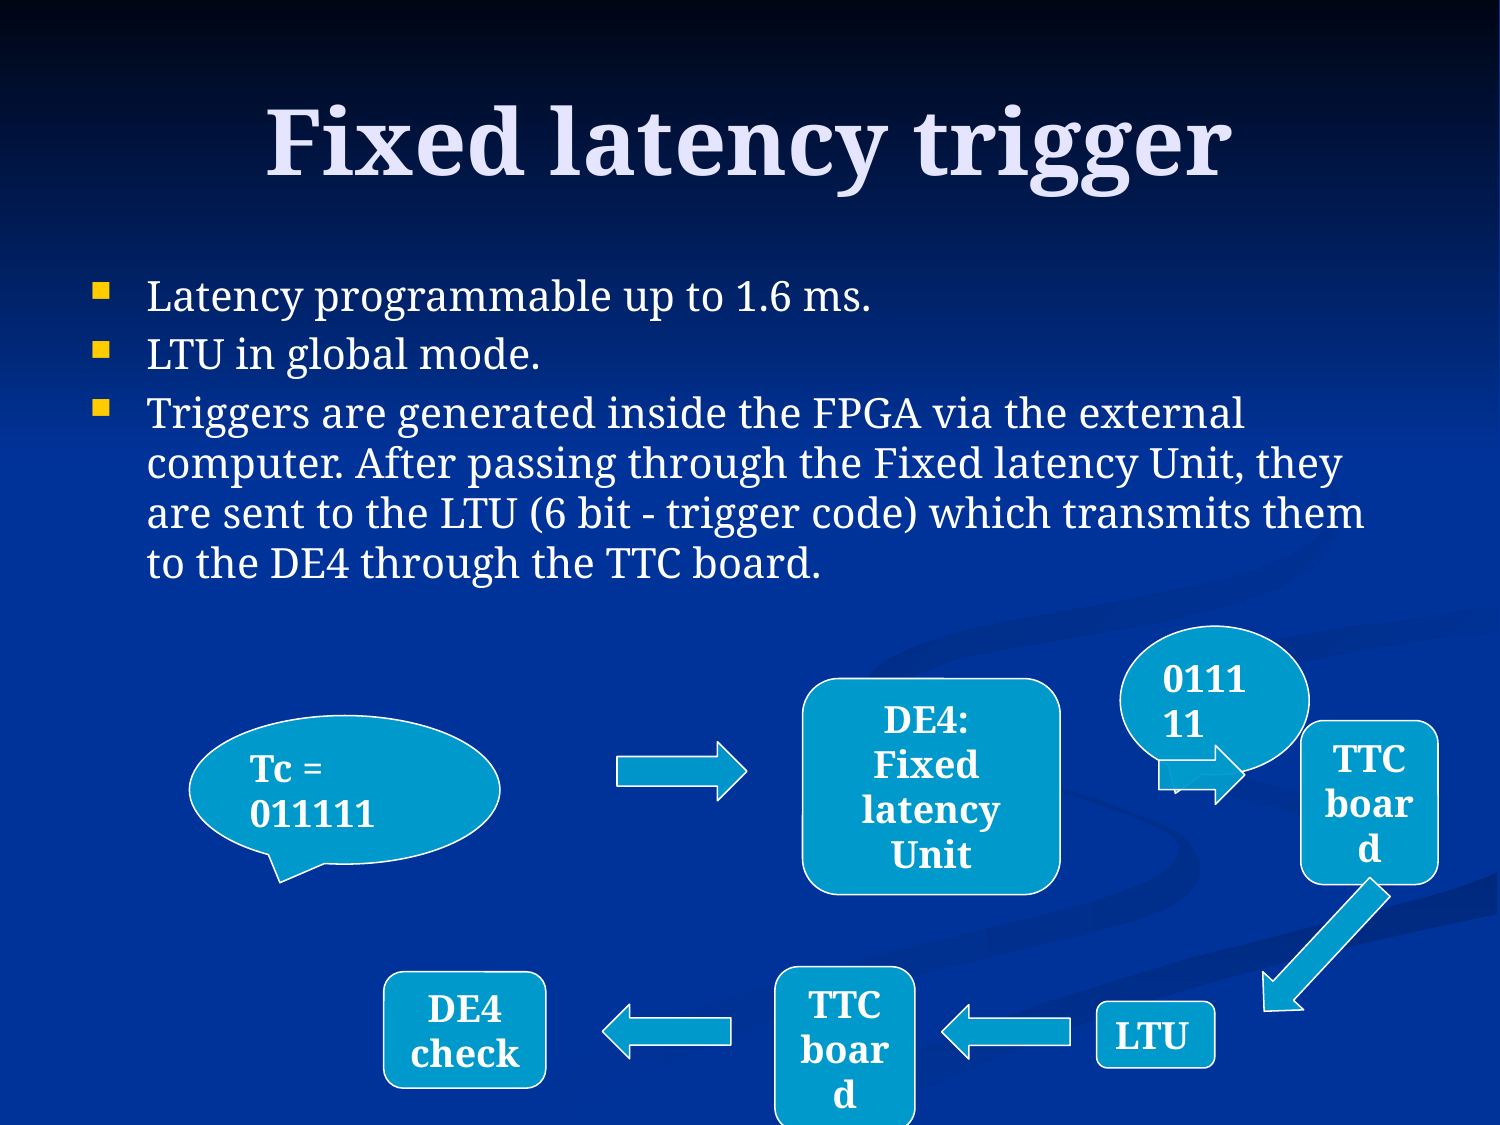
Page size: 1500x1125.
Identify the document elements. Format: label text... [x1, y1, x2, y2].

text_box TTC board [774, 966, 915, 1125]
text_box [941, 1004, 1071, 1060]
text_box [1262, 877, 1391, 1012]
text_box DE4 check [383, 971, 546, 1089]
text_box [1158, 745, 1245, 805]
list Latency programmable up to 1.6 ms. LTU in global mode. Triggers are generated inside the FPGA via the external computer. After passing through the Fixed latency Unit, they are sent to the LTU (6 bit - trigger code) which transmits them to the DE4 through the TTC board. [74, 262, 1426, 1006]
text_box [617, 741, 747, 801]
text_box TTC board [1300, 720, 1439, 885]
text_box 011111 [1120, 626, 1310, 772]
text_box LTU [1096, 1001, 1215, 1068]
text_box DE4: Fixed latency Unit [802, 678, 1061, 895]
title Fixed latency trigger [74, 44, 1426, 233]
text_box Tc = 011111 [189, 715, 500, 883]
text_box [602, 1004, 731, 1059]
